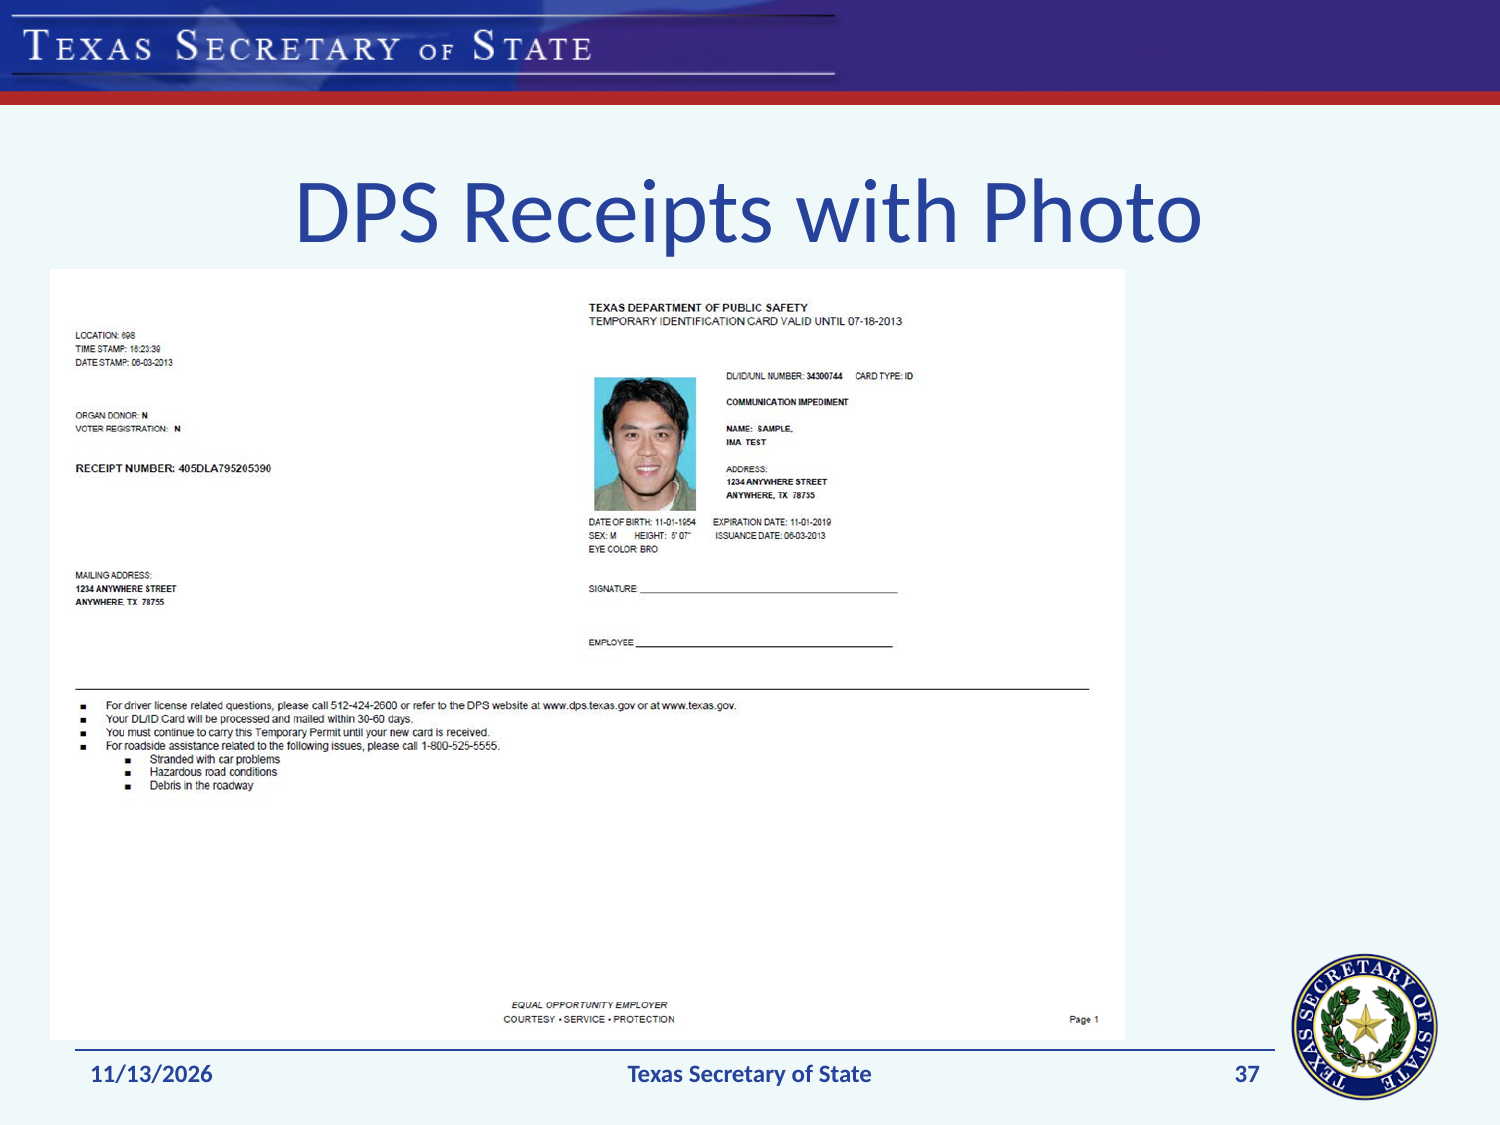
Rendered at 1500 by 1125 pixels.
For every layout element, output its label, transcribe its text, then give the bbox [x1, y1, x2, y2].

title DPS Receipts with Photo [75, 137, 1425, 275]
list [49, 269, 1126, 1041]
picture [0, 0, 1500, 105]
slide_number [75, 1047, 425, 1103]
picture [1287, 949, 1443, 1105]
footer Texas Secretary of State [512, 1047, 988, 1103]
slide_number 37 [1100, 1042, 1275, 1102]
